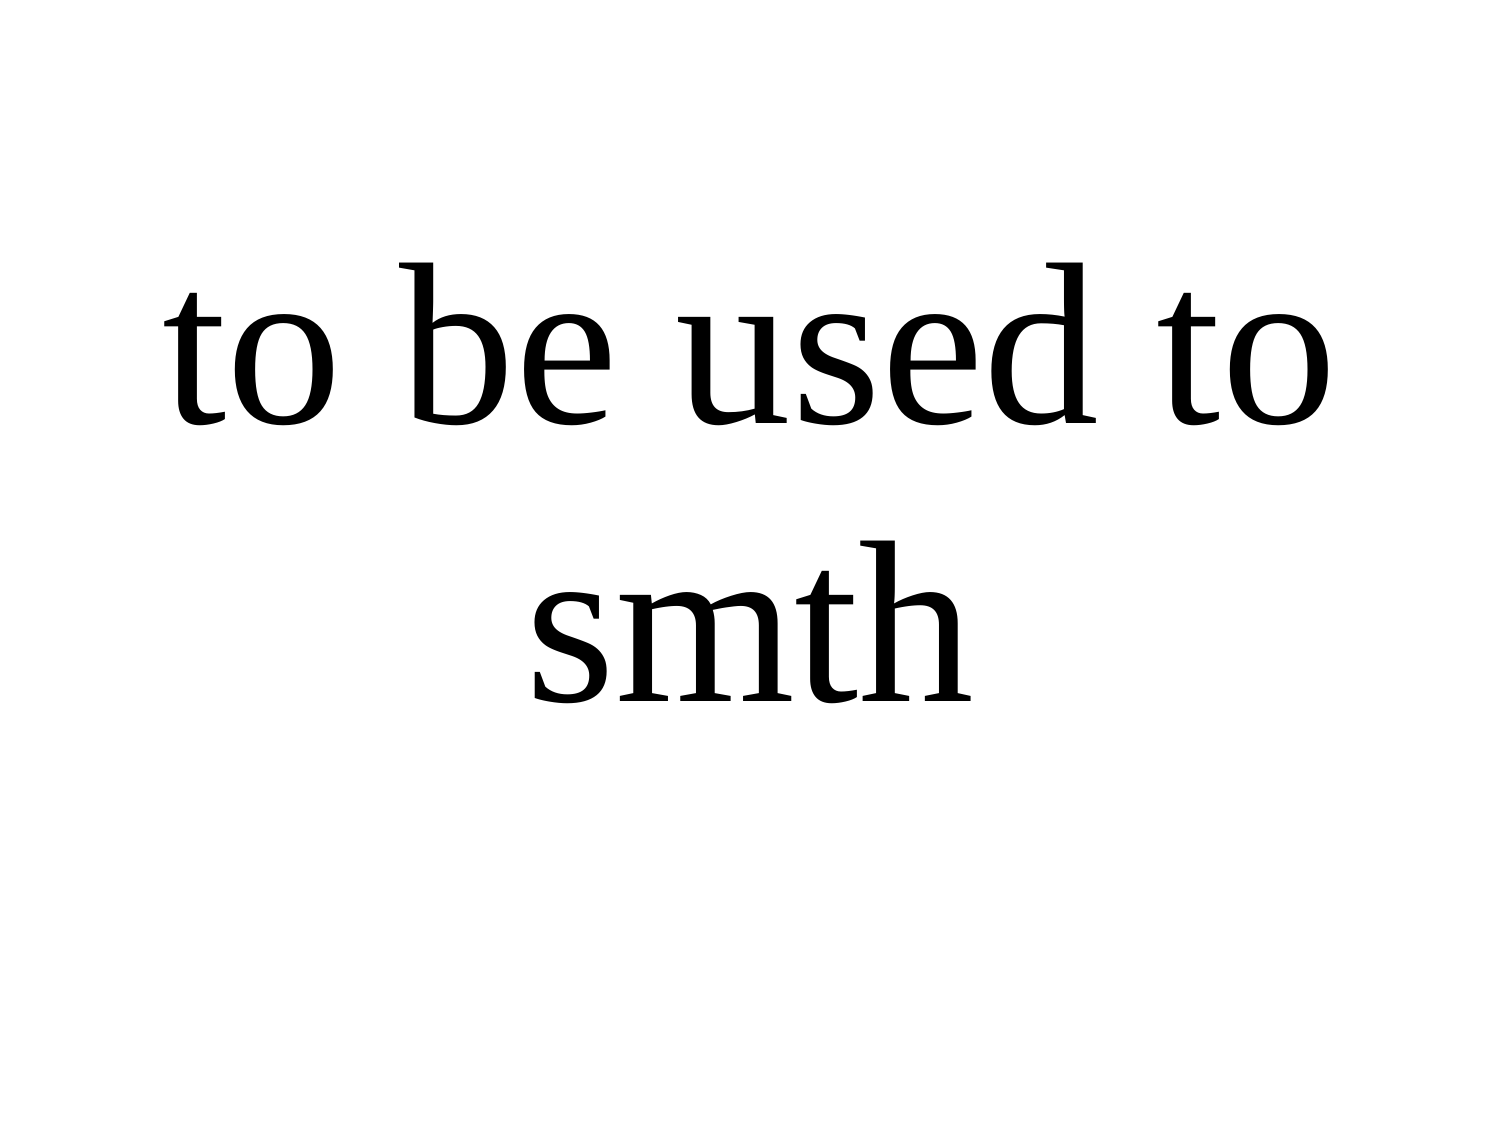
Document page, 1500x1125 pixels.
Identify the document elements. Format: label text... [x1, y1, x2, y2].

title to be used to smth [112, 349, 1388, 591]
